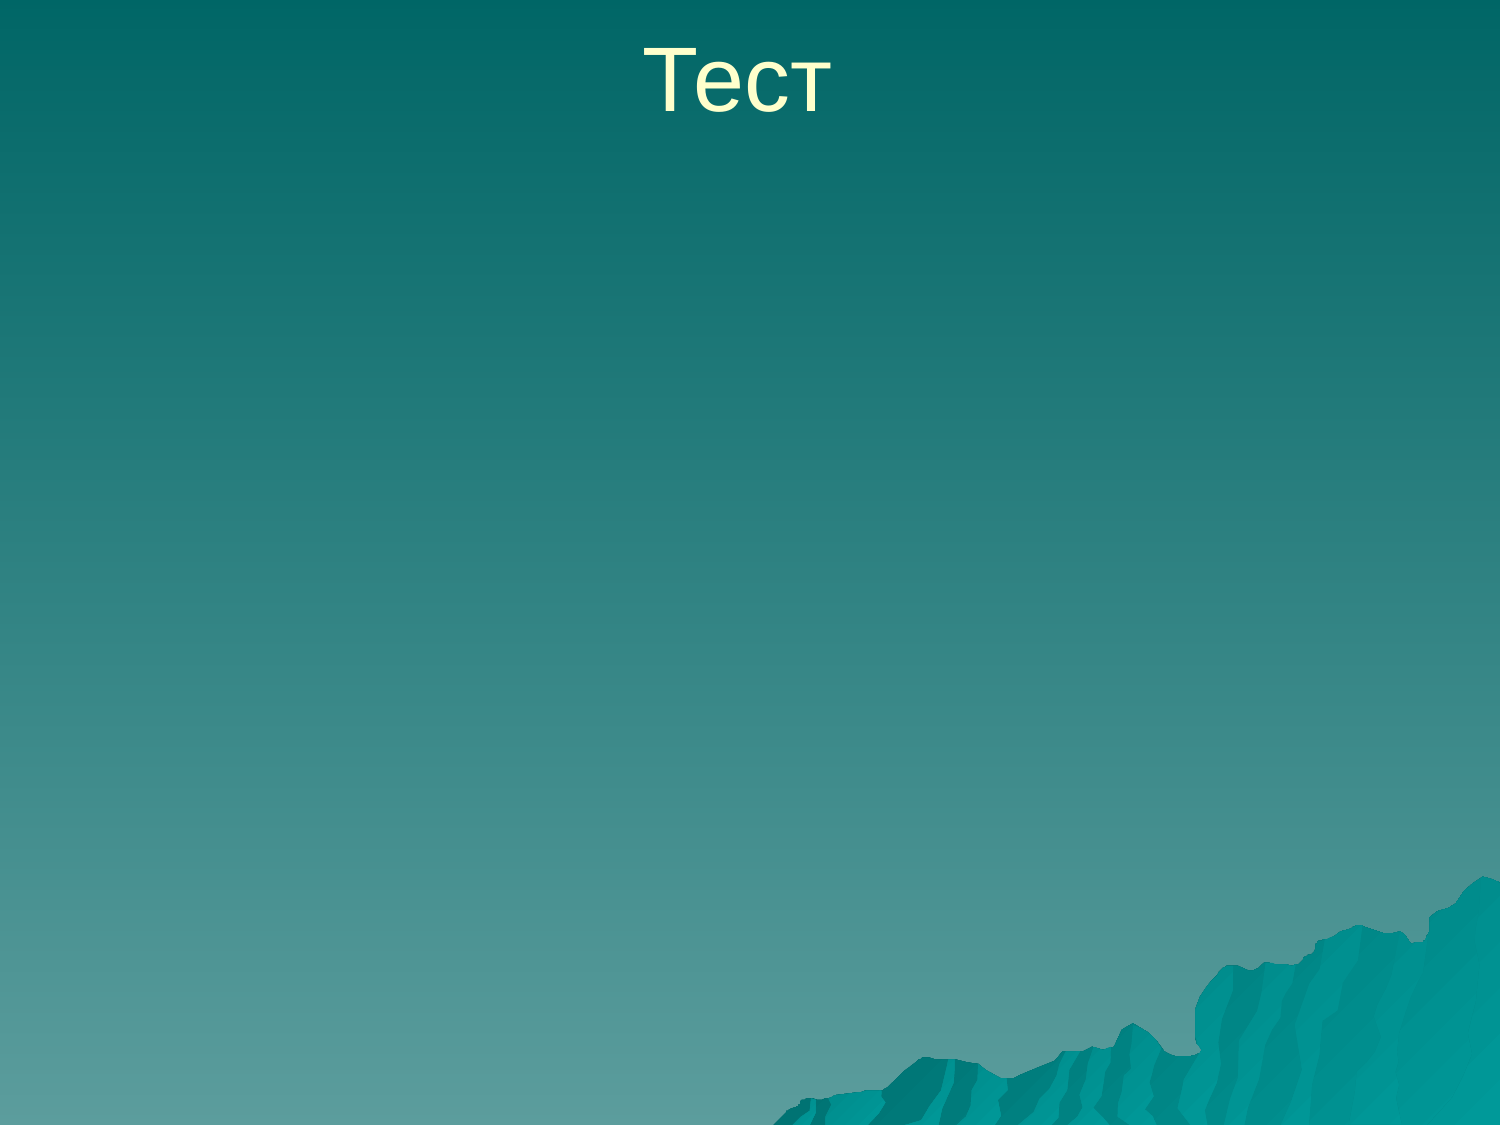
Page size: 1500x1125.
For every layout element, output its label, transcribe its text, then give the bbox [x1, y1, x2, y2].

title Тест [74, 0, 1426, 150]
